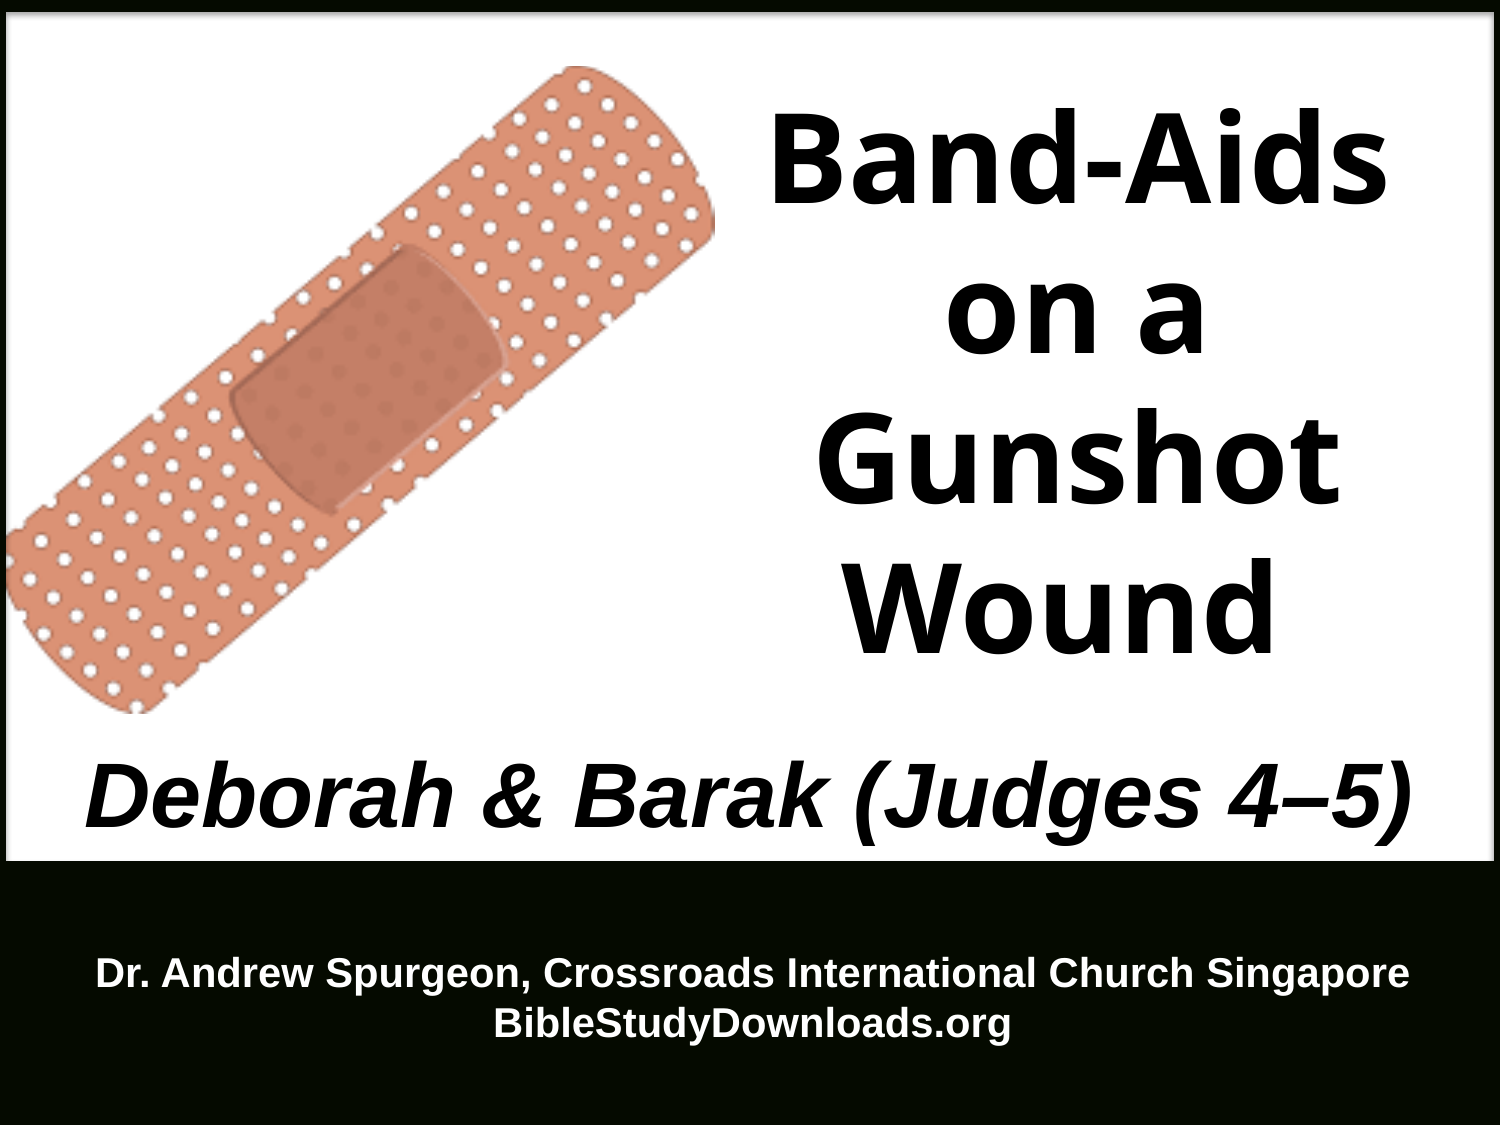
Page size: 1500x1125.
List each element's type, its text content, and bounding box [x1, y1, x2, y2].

text_box [0, 4, 1500, 867]
text_box Dr. Andrew Spurgeon, Crossroads International Church Singapore BibleStudyDownloads.org [0, 867, 1500, 1125]
picture [0, 66, 715, 715]
